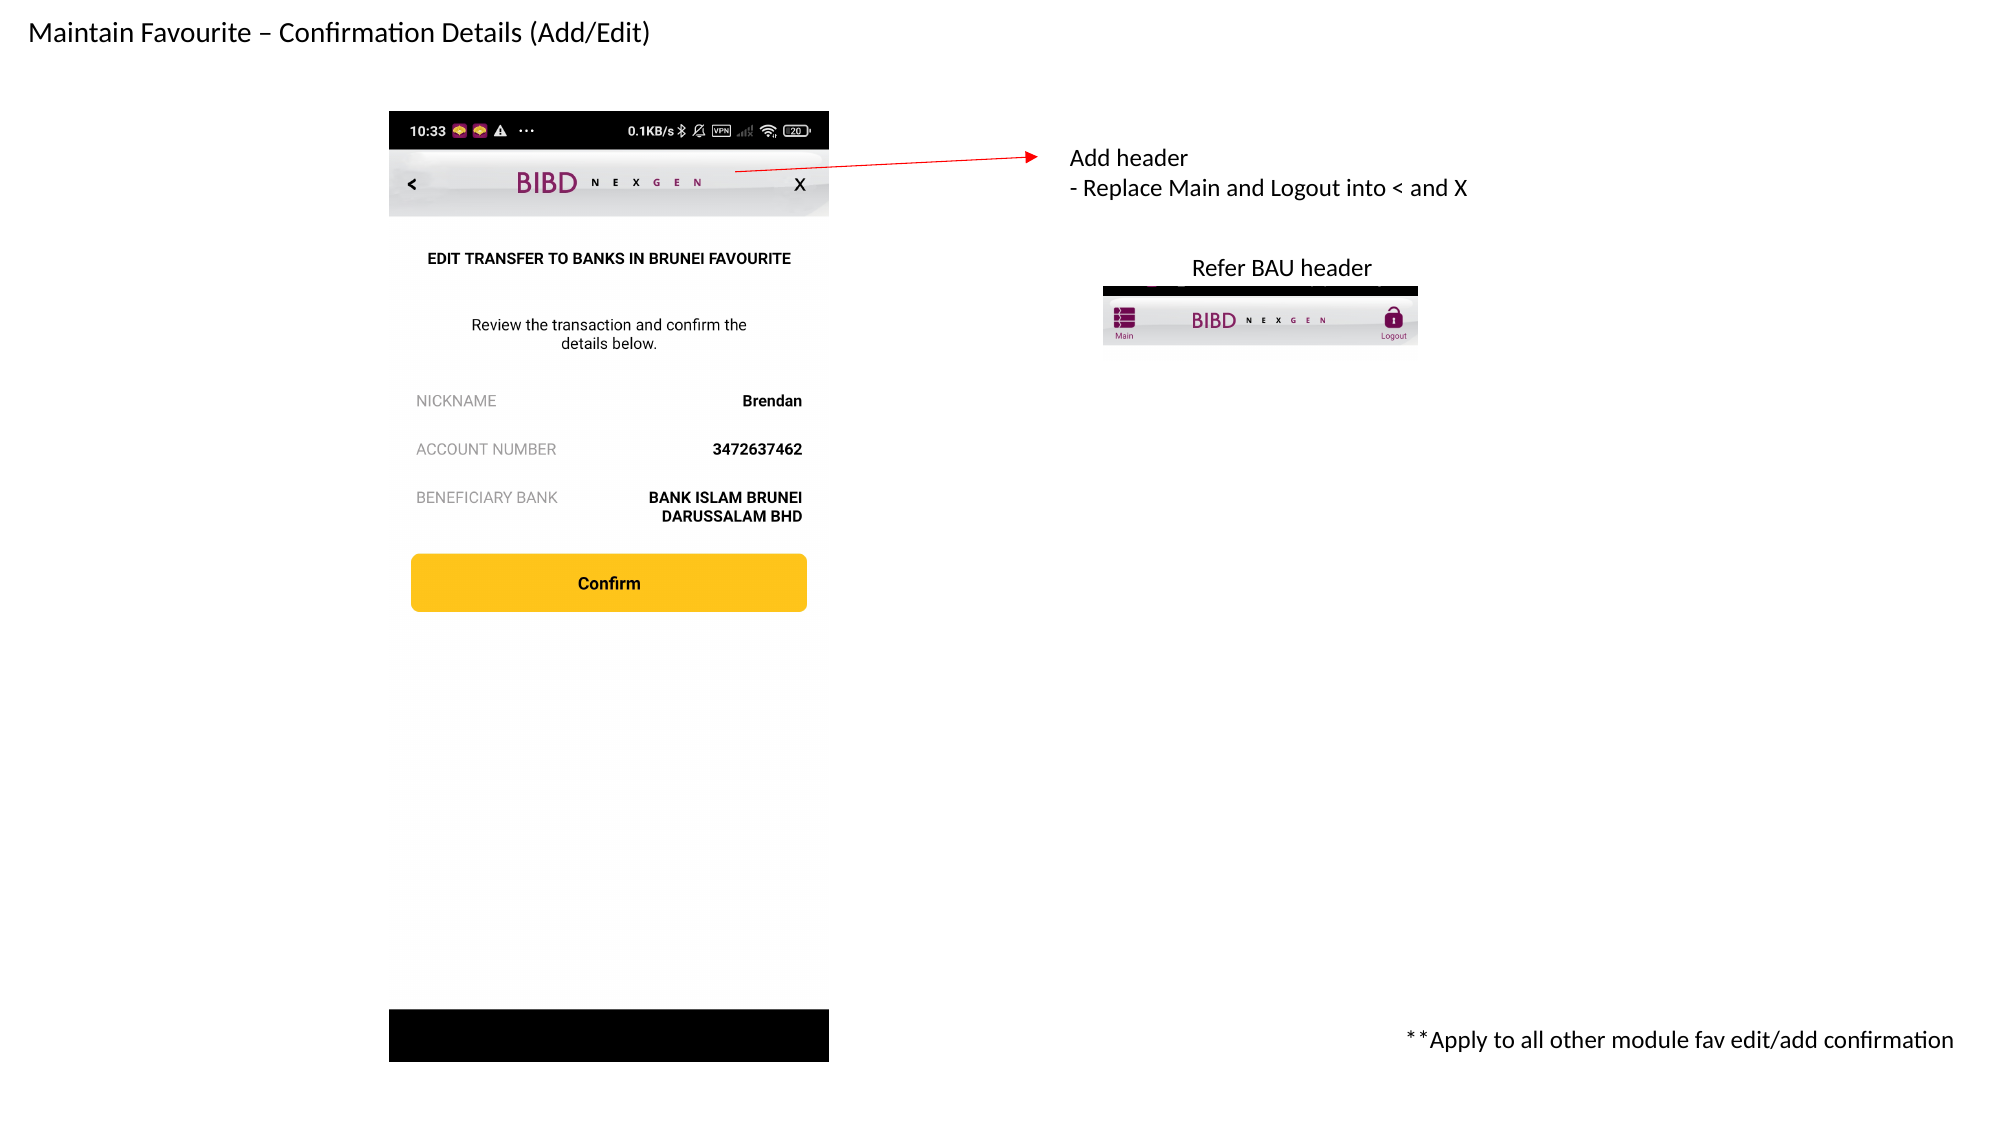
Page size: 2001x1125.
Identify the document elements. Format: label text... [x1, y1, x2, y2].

picture [1103, 286, 1418, 361]
picture [389, 111, 829, 1062]
text_box Add header - Replace Main and Logout into < and X [1055, 133, 1484, 209]
text_box Maintain Favourite – Confirmation Details (Add/Edit) [13, 5, 1014, 56]
text_box **Apply to all other module fav edit/add confirmation [1390, 1016, 1971, 1062]
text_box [735, 156, 1038, 172]
text_box Refer BAU header [1177, 243, 1388, 286]
